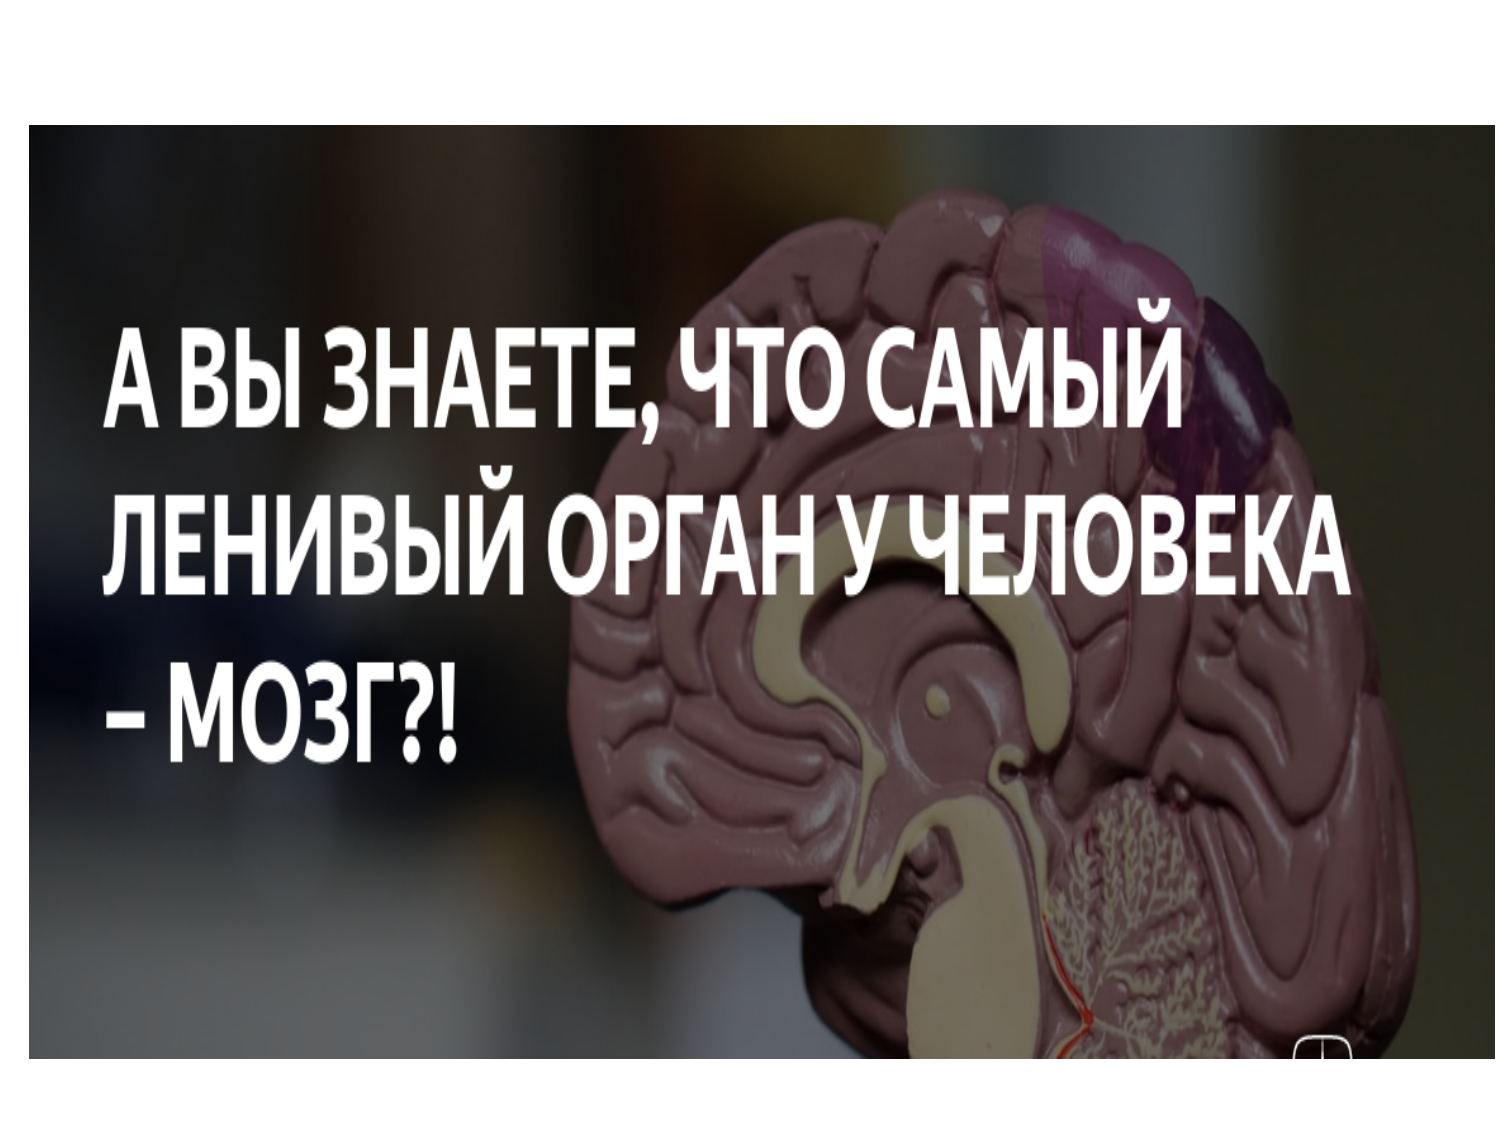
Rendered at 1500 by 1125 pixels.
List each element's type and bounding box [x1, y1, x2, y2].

list [29, 125, 1495, 1059]
